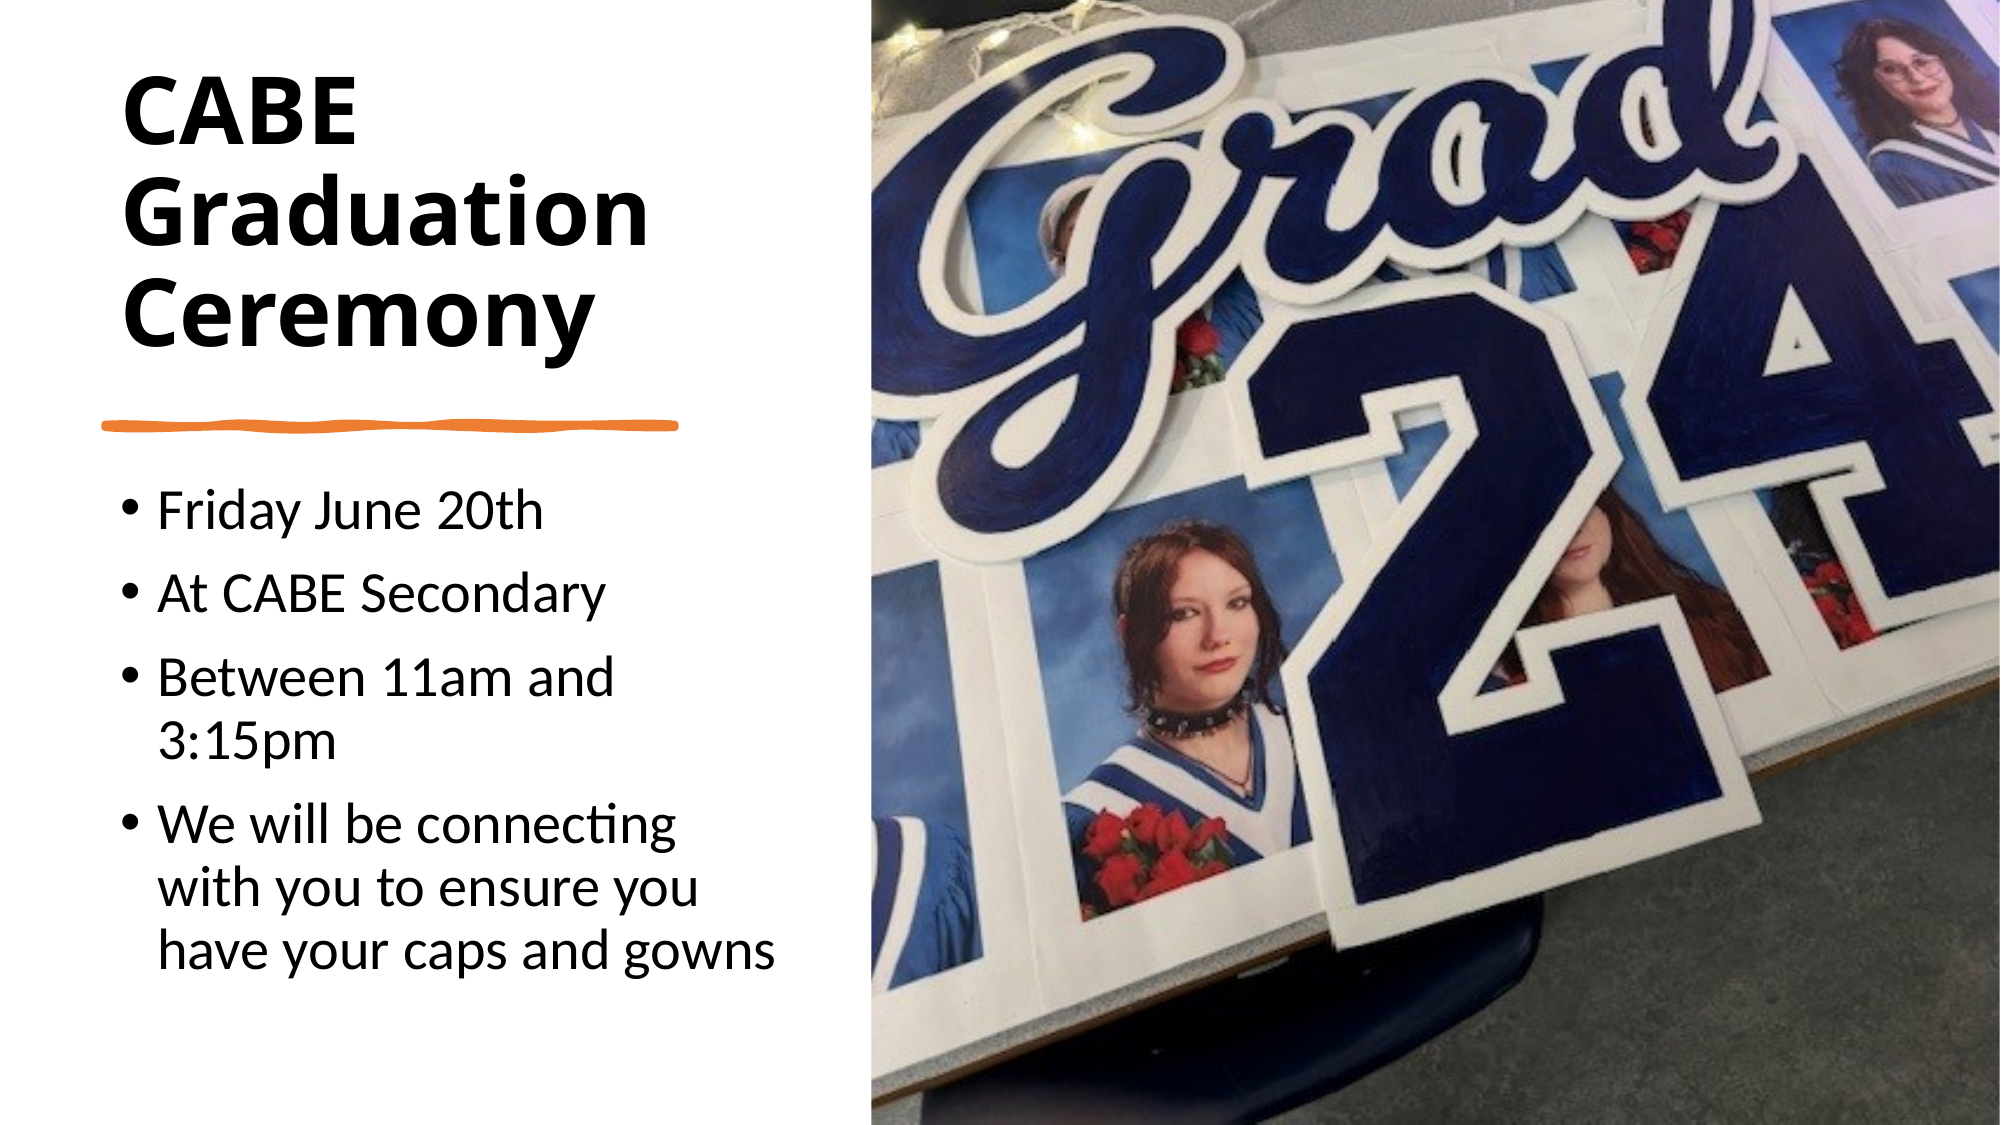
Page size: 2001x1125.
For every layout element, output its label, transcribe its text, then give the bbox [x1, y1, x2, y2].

text_box [103, 421, 676, 431]
title CABE Graduation Ceremony [105, 53, 822, 375]
text_box [0, 0, 871, 1125]
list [871, 0, 2000, 1125]
list Friday June 20th At CABE Secondary Between 11am and 3:15pm We will be connecting with you to ensure you have your caps and gowns [105, 471, 802, 1016]
